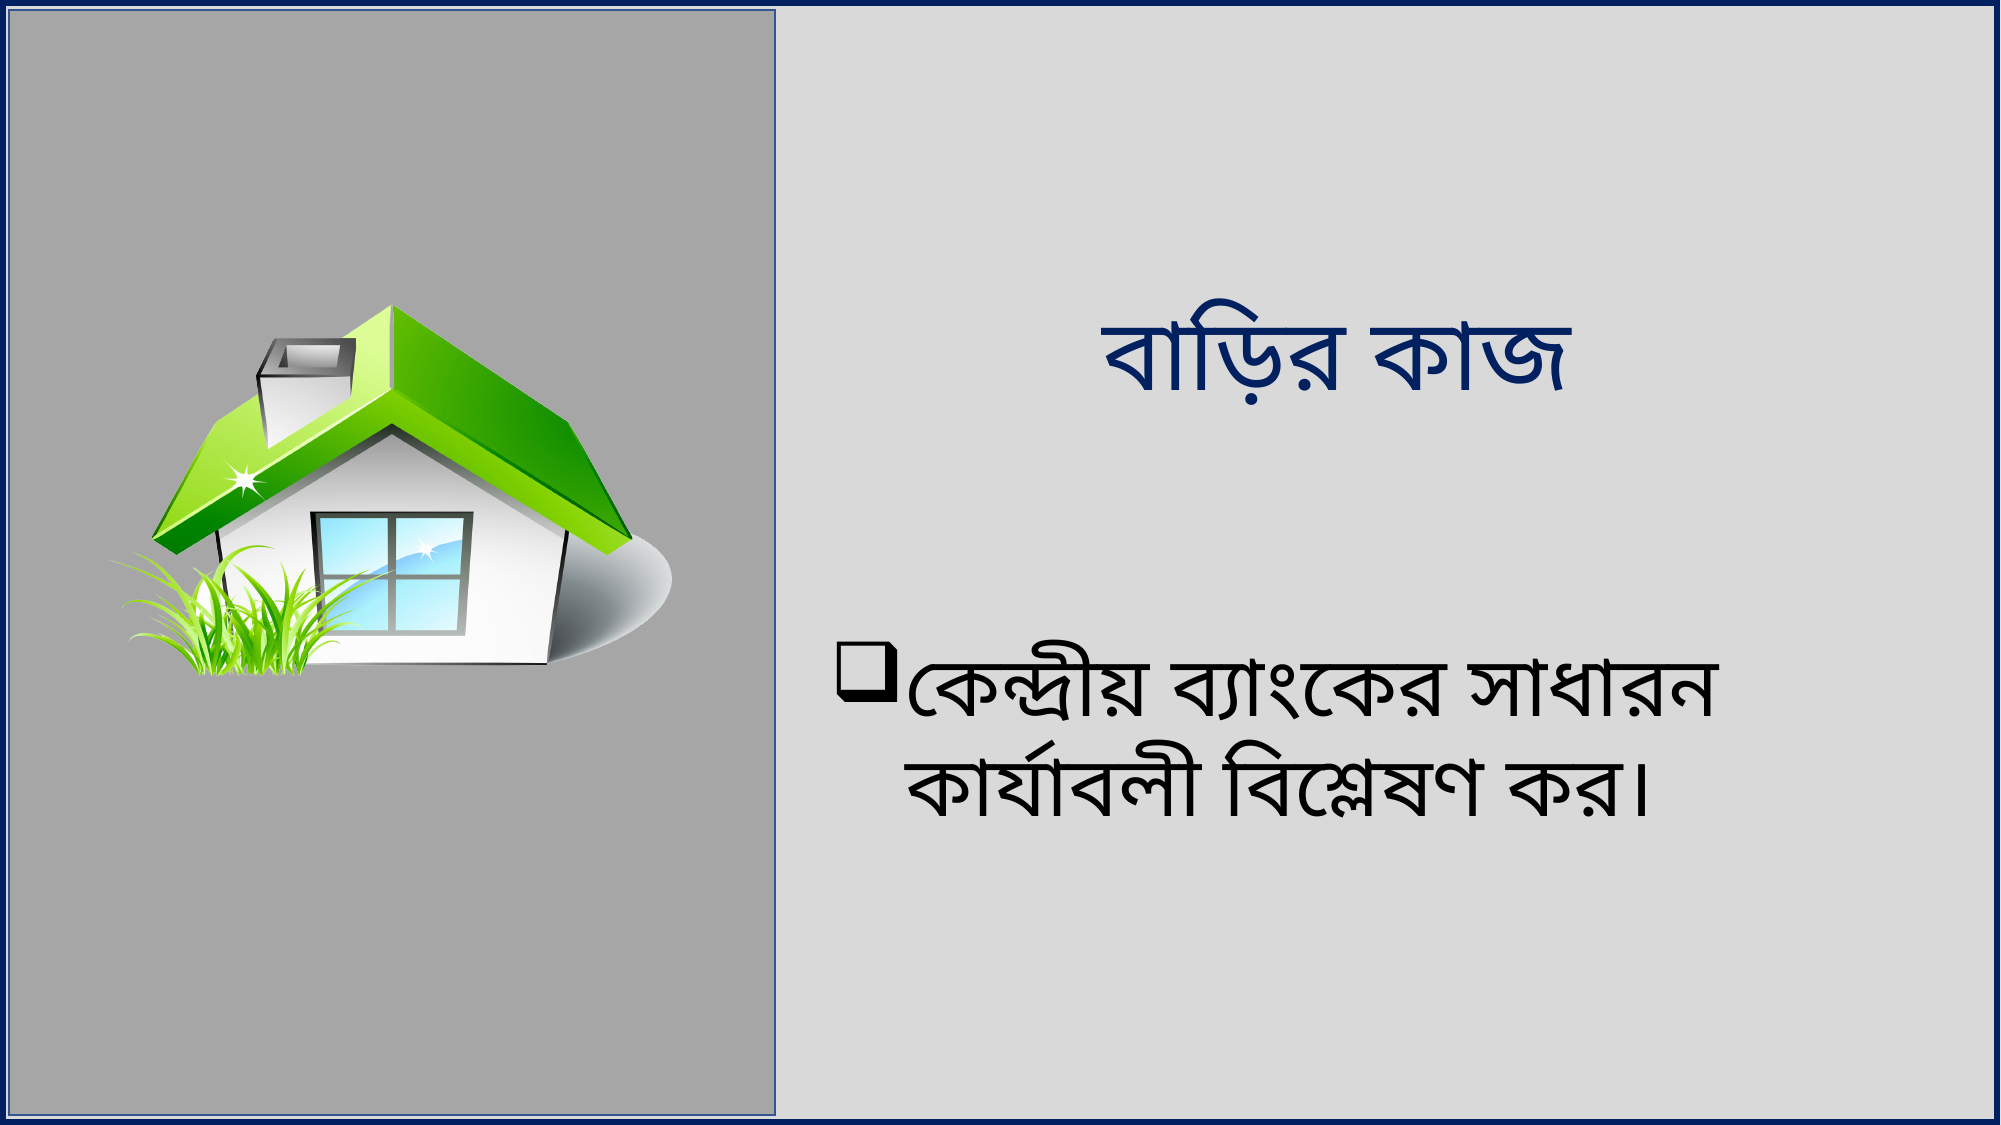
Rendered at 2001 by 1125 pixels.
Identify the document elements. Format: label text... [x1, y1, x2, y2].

text_box বাড়ির কাজ [962, 283, 1737, 418]
picture [49, 241, 736, 753]
text_box কেন্দ্রীয় ব্যাংকের সাধারন কার্যাবলী বিশ্লেষণ কর। [815, 625, 1951, 841]
text_box [8, 9, 776, 1116]
